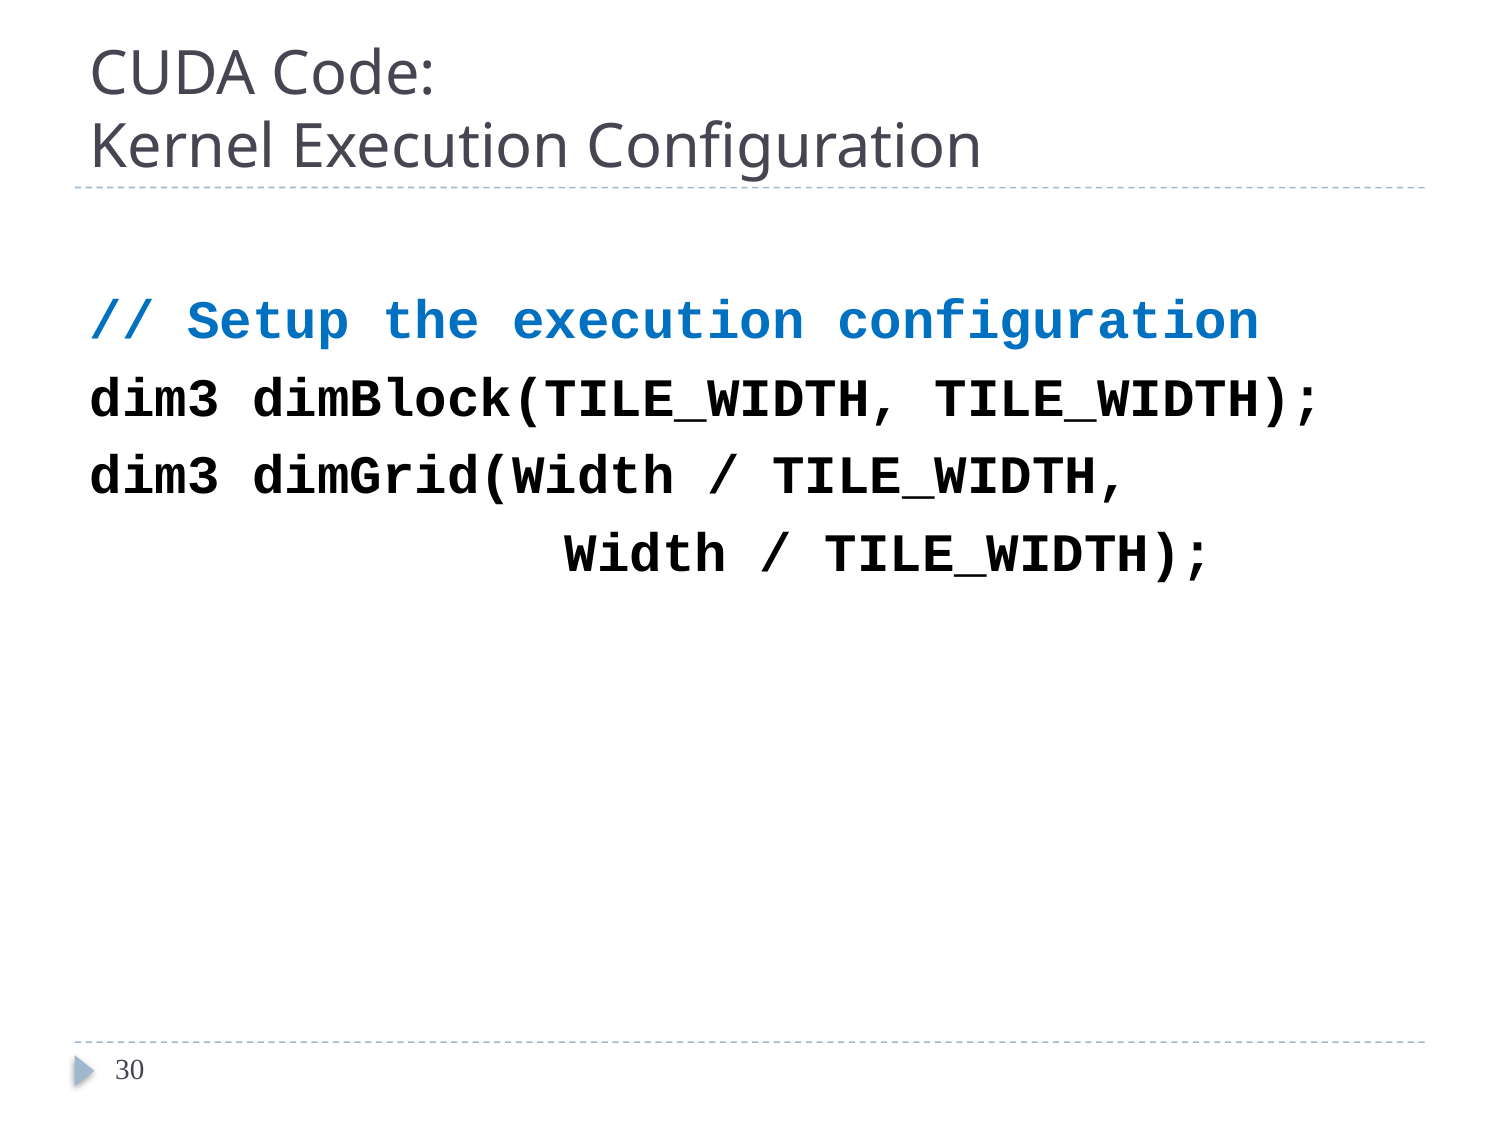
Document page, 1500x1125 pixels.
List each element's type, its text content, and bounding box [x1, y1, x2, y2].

list // Setup the execution configuration dim3 dimBlock(TILE_WIDTH, TILE_WIDTH); dim3 dimGrid(Width / TILE_WIDTH, Width / TILE_WIDTH); [75, 200, 1425, 1010]
slide_number 30 [100, 1042, 426, 1103]
title CUDA Code: Kernel Execution Configuration [75, 24, 1425, 188]
